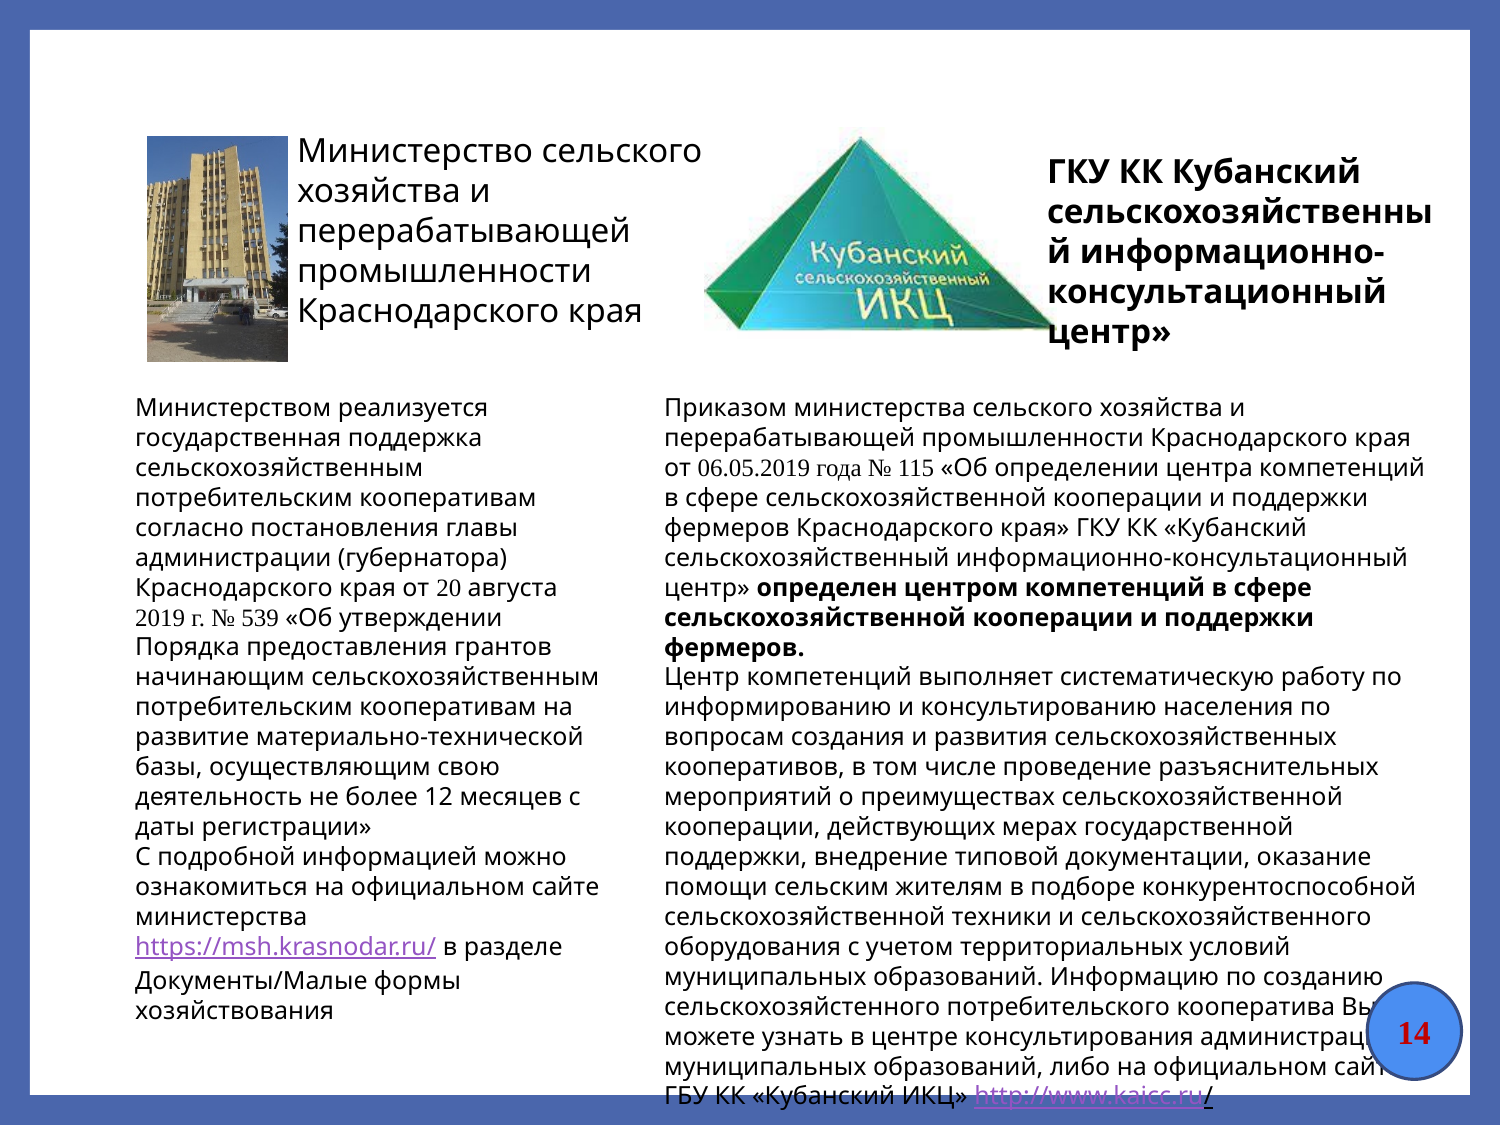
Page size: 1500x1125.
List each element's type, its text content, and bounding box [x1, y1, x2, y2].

text_box 14 [1365, 981, 1464, 1081]
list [704, 127, 1057, 339]
text_box Приказом министерства сельского хозяйства и перерабатывающей промышленности Краснодарского края от 06.05.2019 года № 115 «Об определении центра компетенций в сфере сельскохозяйственной кооперации и поддержки фермеров Краснодарского края» ГКУ КК «Кубанский сельскохозяйственный информационно-консультационный центр» определен центром компетенций в сфере сельскохозяйственной кооперации и поддержки фермеров. Центр компетенций выполняет систематическую работу по информированию и консультированию населения по вопросам создания и развития сельскохозяйственных кооперативов, в том числе проведение разъяснительных мероприятий о преимуществах сельскохозяйственной кооперации, действующих мерах государственной поддержки, внедрение типовой документации, оказание помощи сельским жителям в подборе конкурентоспособной сельскохозяйственной техники и сельскохозяйственного оборудования с учетом территориальных условий муниципальных образований. Информацию по созданию сельскохозяйстенного потребительского кооператива Вы можете узнать в центре консультирования администраций муниципальных образований, либо на официальном сайтах ГБУ КК «Кубанский ИКЦ» http://www.kaicc.ru/ [649, 384, 1445, 1122]
text_box Министерством реализуется государственная поддержка сельскохозяйственным потребительским кооперативам согласно постановления главы администрации (губернатора) Краснодарского края от 20 августа 2019 г. № 539 «Об утверждении Порядка предоставления грантов начинающим сельскохозяйственным потребительским кооперативам на развитие материально-технической базы, осуществляющим свою деятельность не более 12 месяцев с даты регистрации» С подробной информацией можно ознакомиться на официальном сайте министерства https://msh.krasnodar.ru/ в разделе Документы/Малые формы хозяйствования [120, 384, 624, 1092]
text_box ГКУ КК Кубанский сельскохозяйственный информационно-консультационный центр» [1032, 143, 1459, 358]
text_box Министерство сельского хозяйства и перерабатывающей промышленности Краснодарского края [282, 122, 729, 337]
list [147, 135, 288, 362]
